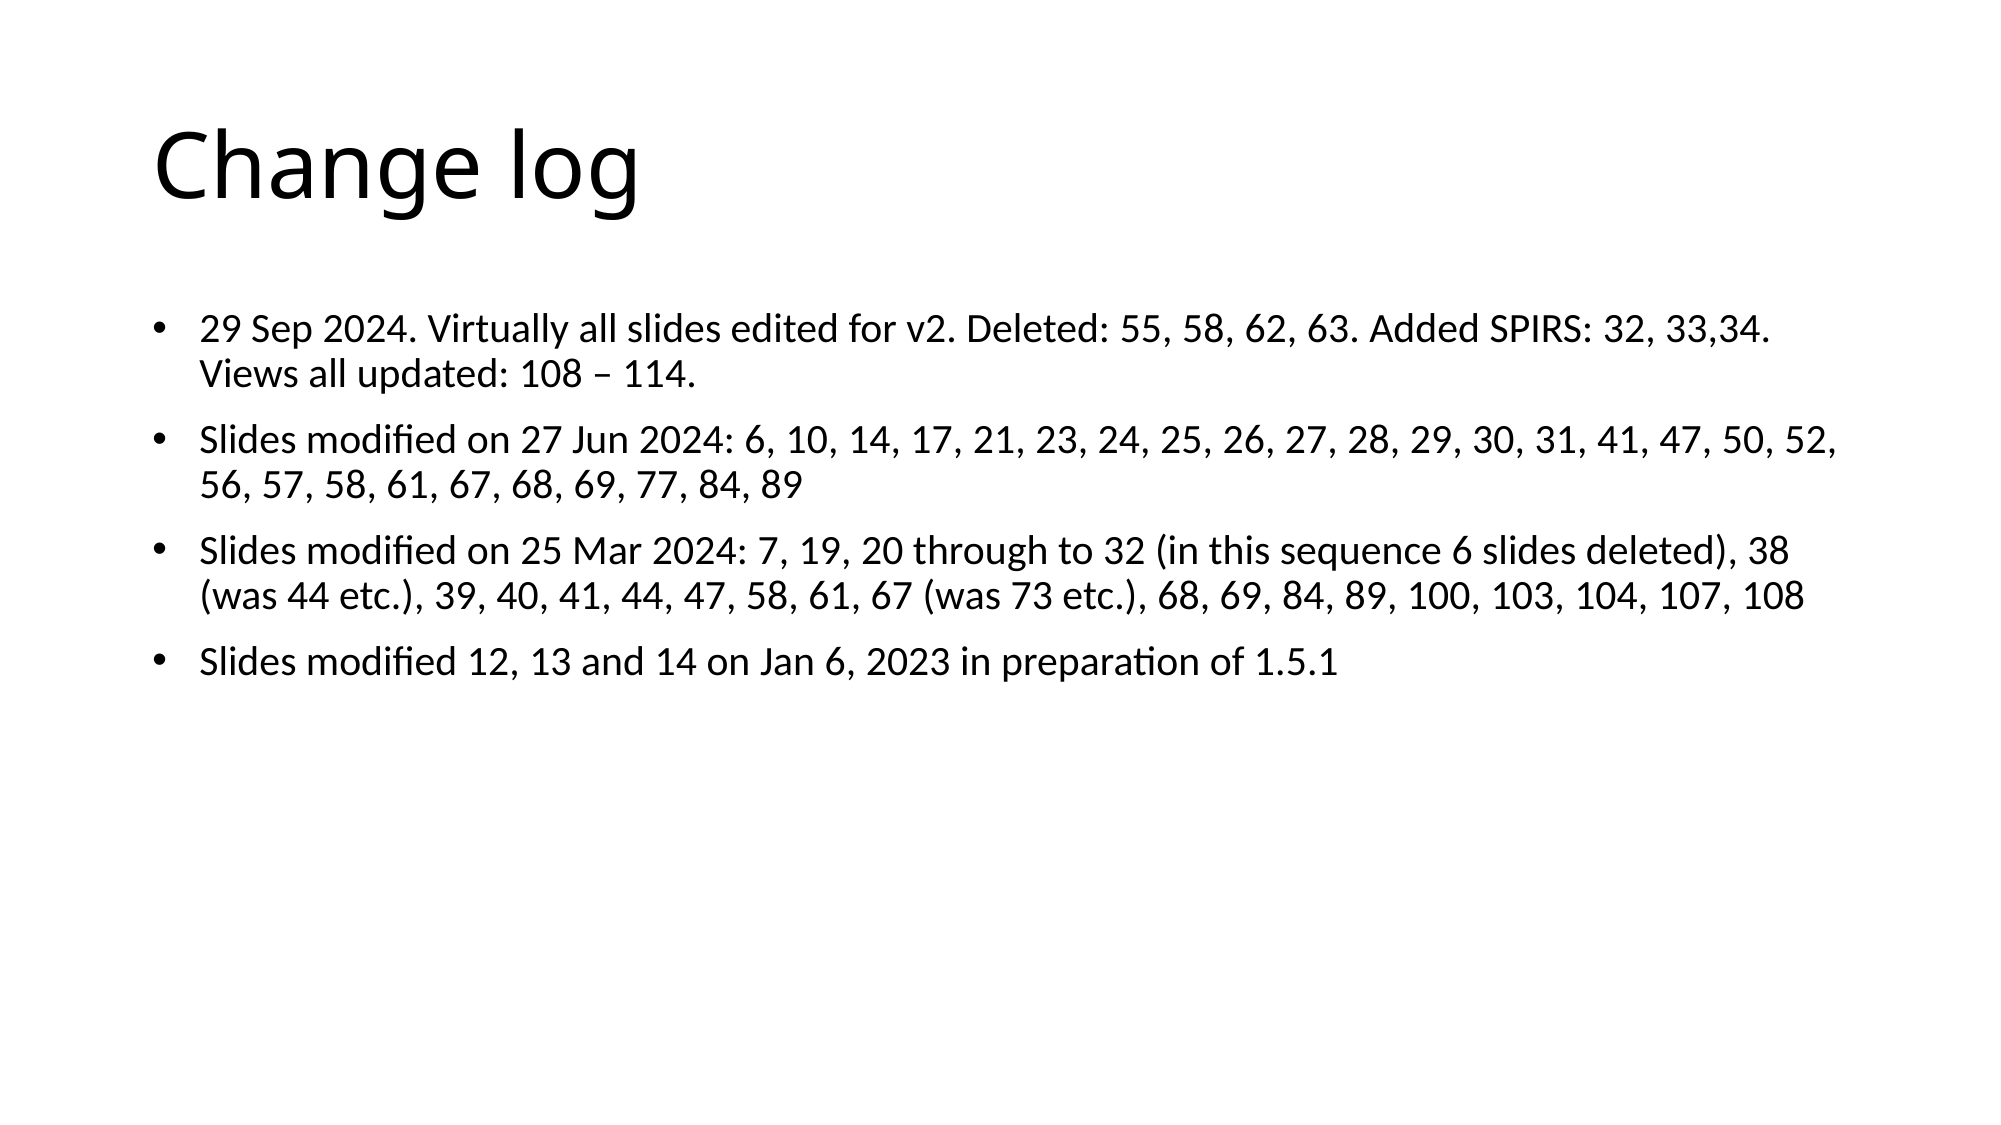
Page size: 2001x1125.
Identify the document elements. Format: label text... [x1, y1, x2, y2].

list 29 Sep 2024. Virtually all slides edited for v2. Deleted: 55, 58, 62, 63. Added SPIRS: 32, 33,34. Views all updated: 108 – 114. Slides modified on 27 Jun 2024: 6, 10, 14, 17, 21, 23, 24, 25, 26, 27, 28, 29, 30, 31, 41, 47, 50, 52, 56, 57, 58, 61, 67, 68, 69, 77, 84, 89 Slides modified on 25 Mar 2024: 7, 19, 20 through to 32 (in this sequence 6 slides deleted), 38 (was 44 etc.), 39, 40, 41, 44, 47, 58, 61, 67 (was 73 etc.), 68, 69, 84, 89, 100, 103, 104, 107, 108 Slides modified 12, 13 and 14 on Jan 6, 2023 in preparation of 1.5.1 [137, 299, 1863, 953]
title Change log [137, 59, 1863, 278]
